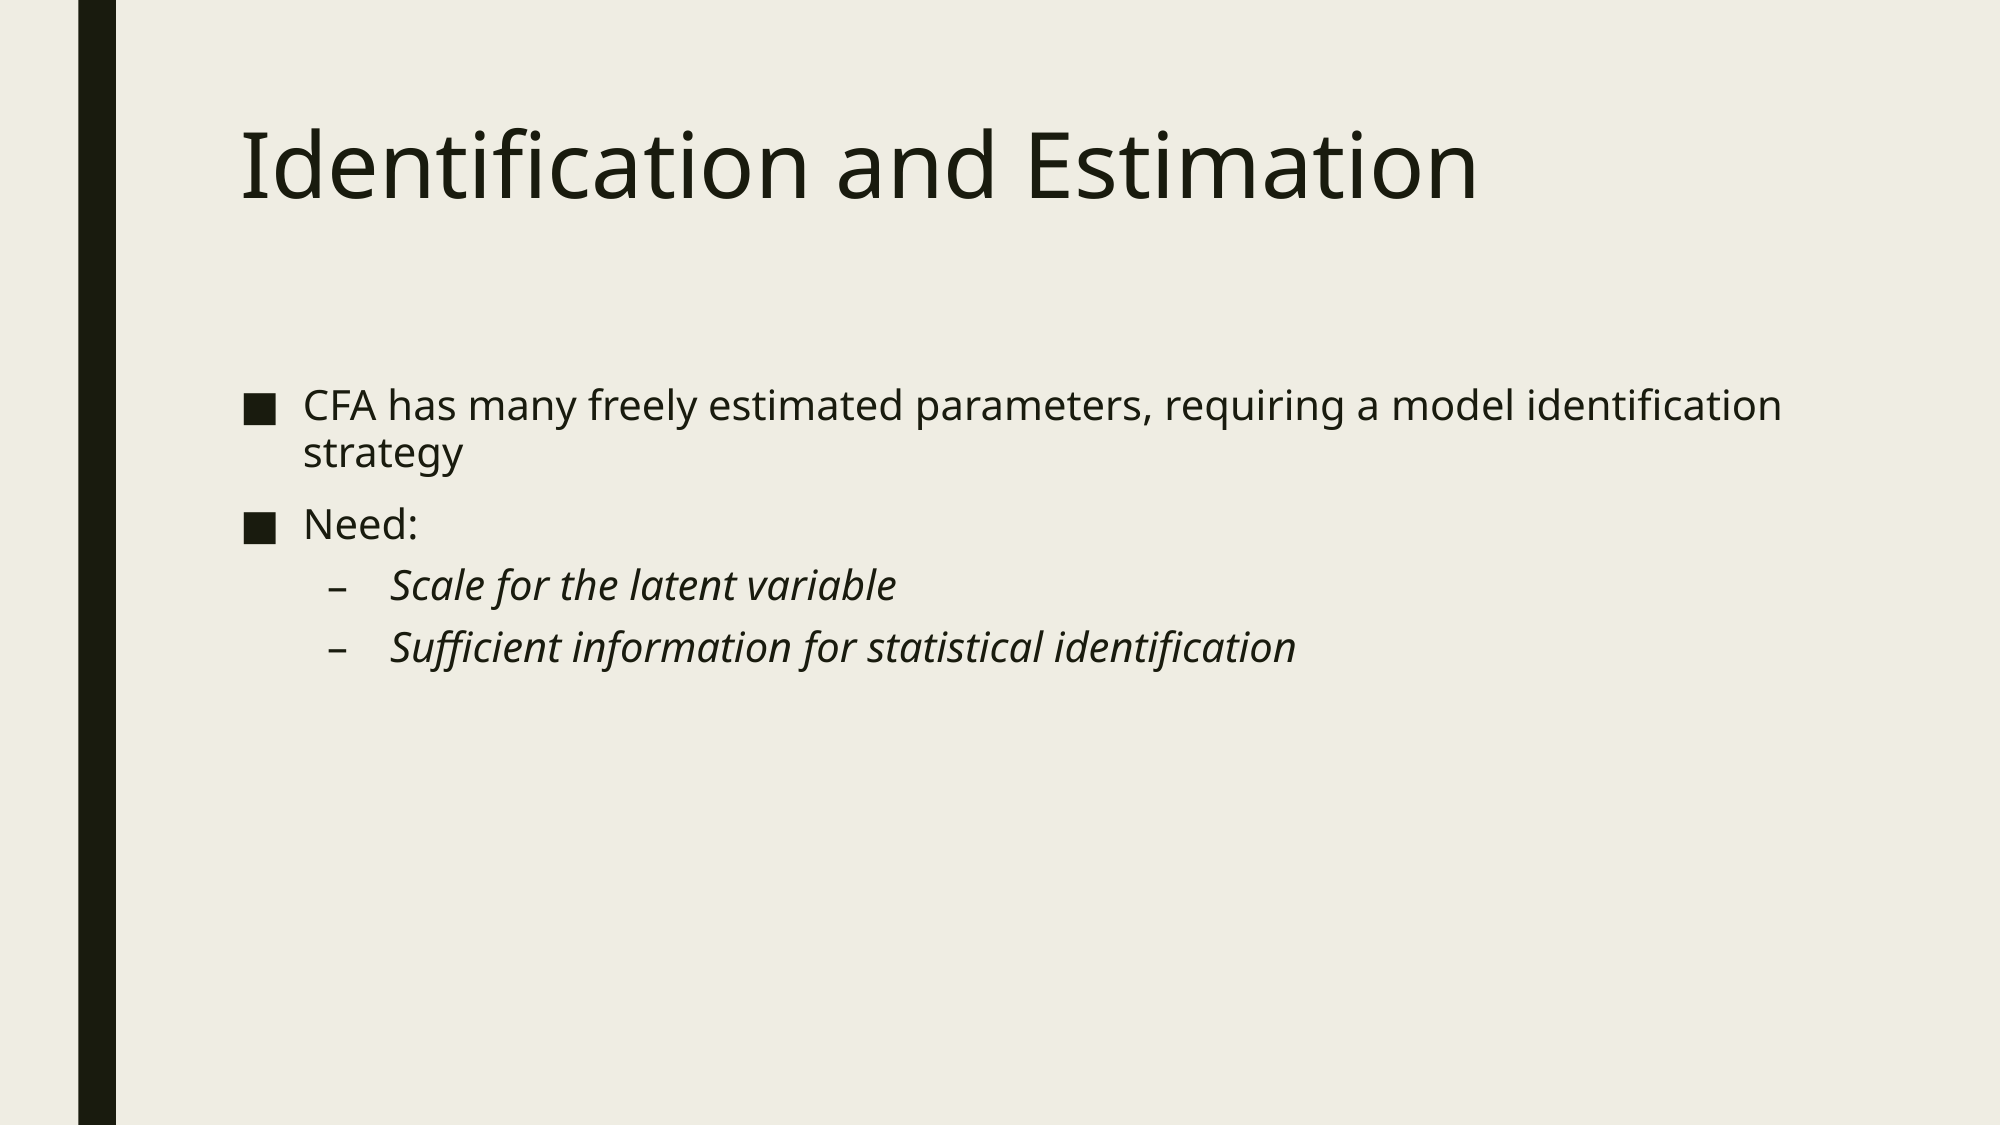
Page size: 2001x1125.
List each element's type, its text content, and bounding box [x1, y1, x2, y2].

list CFA has many freely estimated parameters, requiring a model identification strategy Need: Scale for the latent variable Sufficient information for statistical identification [225, 375, 1800, 963]
title Identification and Estimation [225, 112, 1800, 357]
